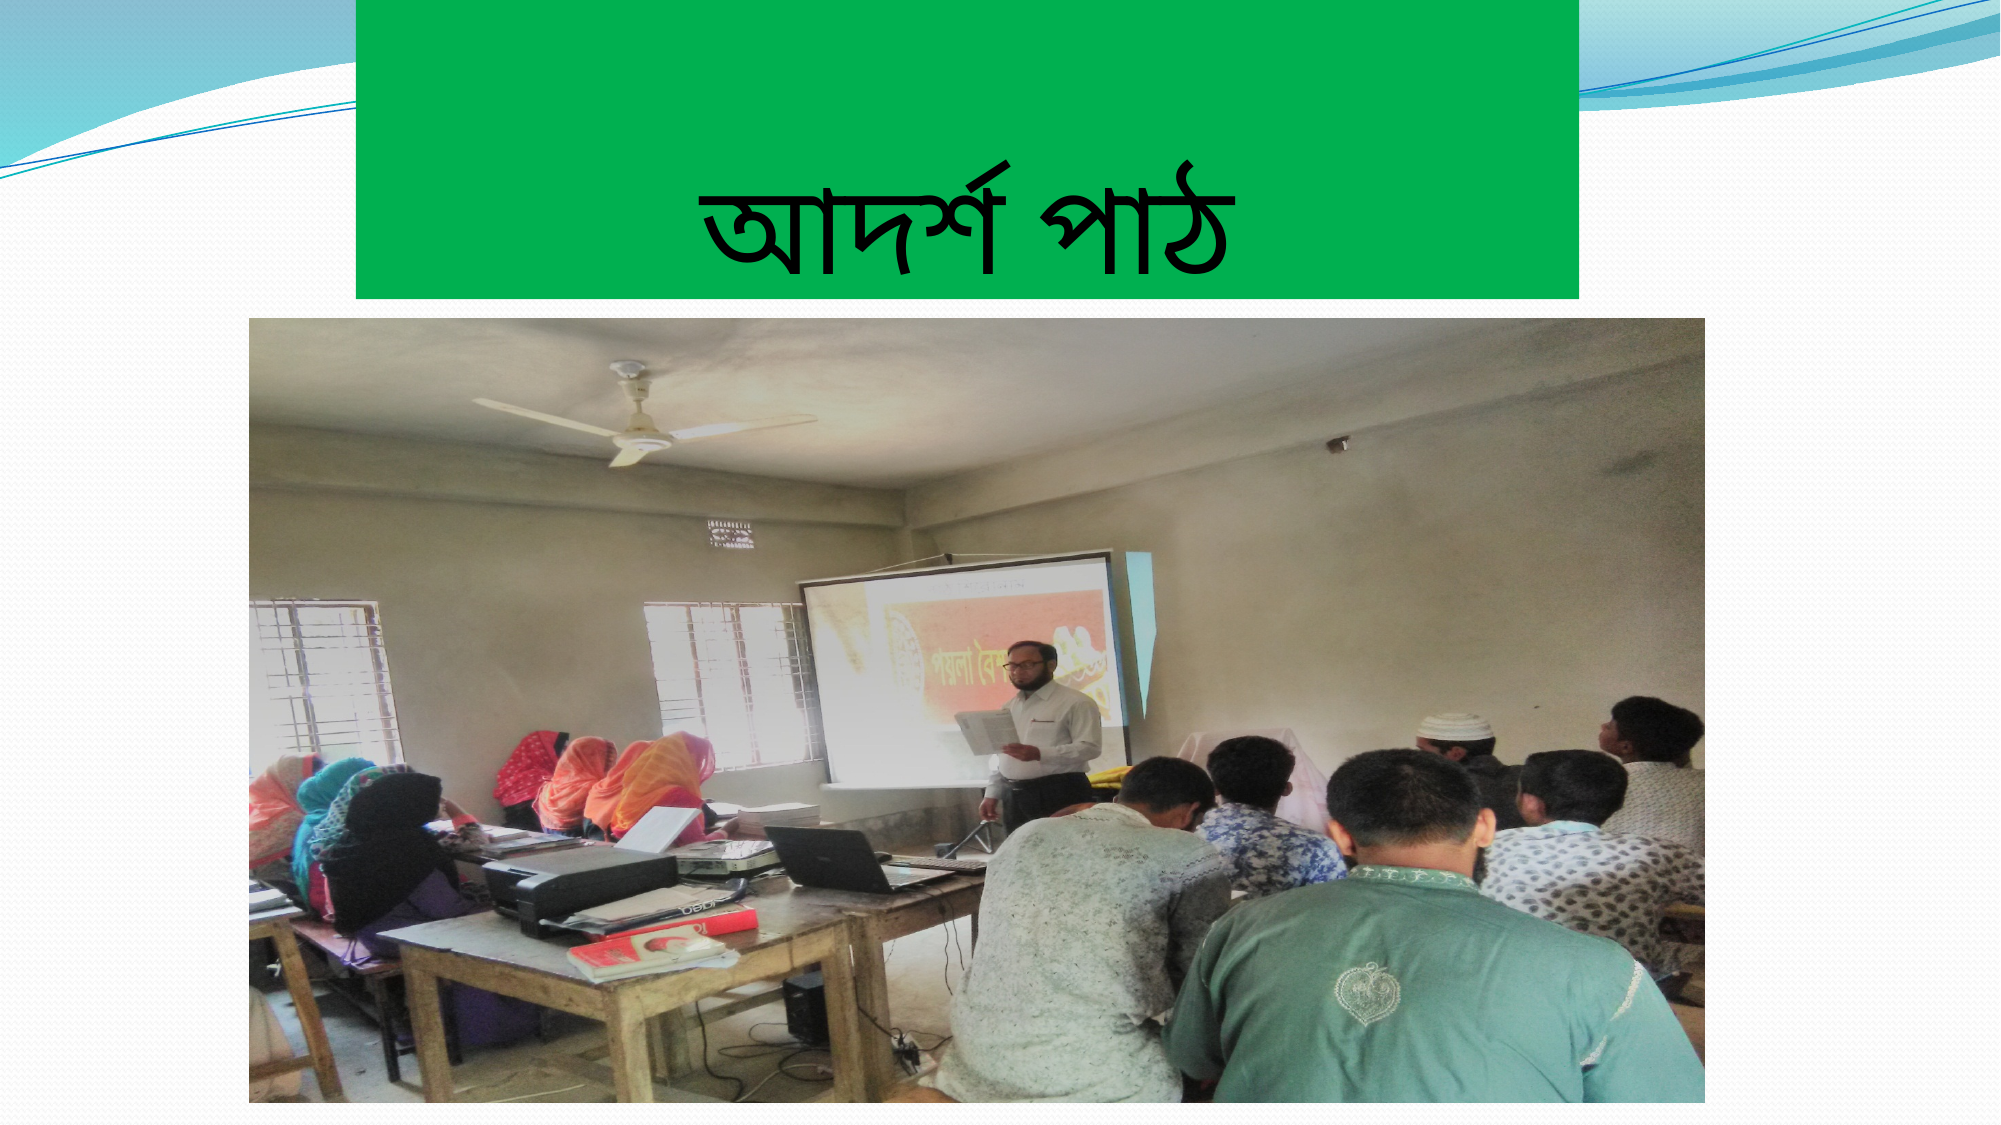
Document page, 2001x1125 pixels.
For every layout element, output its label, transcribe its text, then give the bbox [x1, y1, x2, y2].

text_box আদর্শ পাঠ [355, 0, 1580, 300]
picture [249, 317, 1705, 1103]
